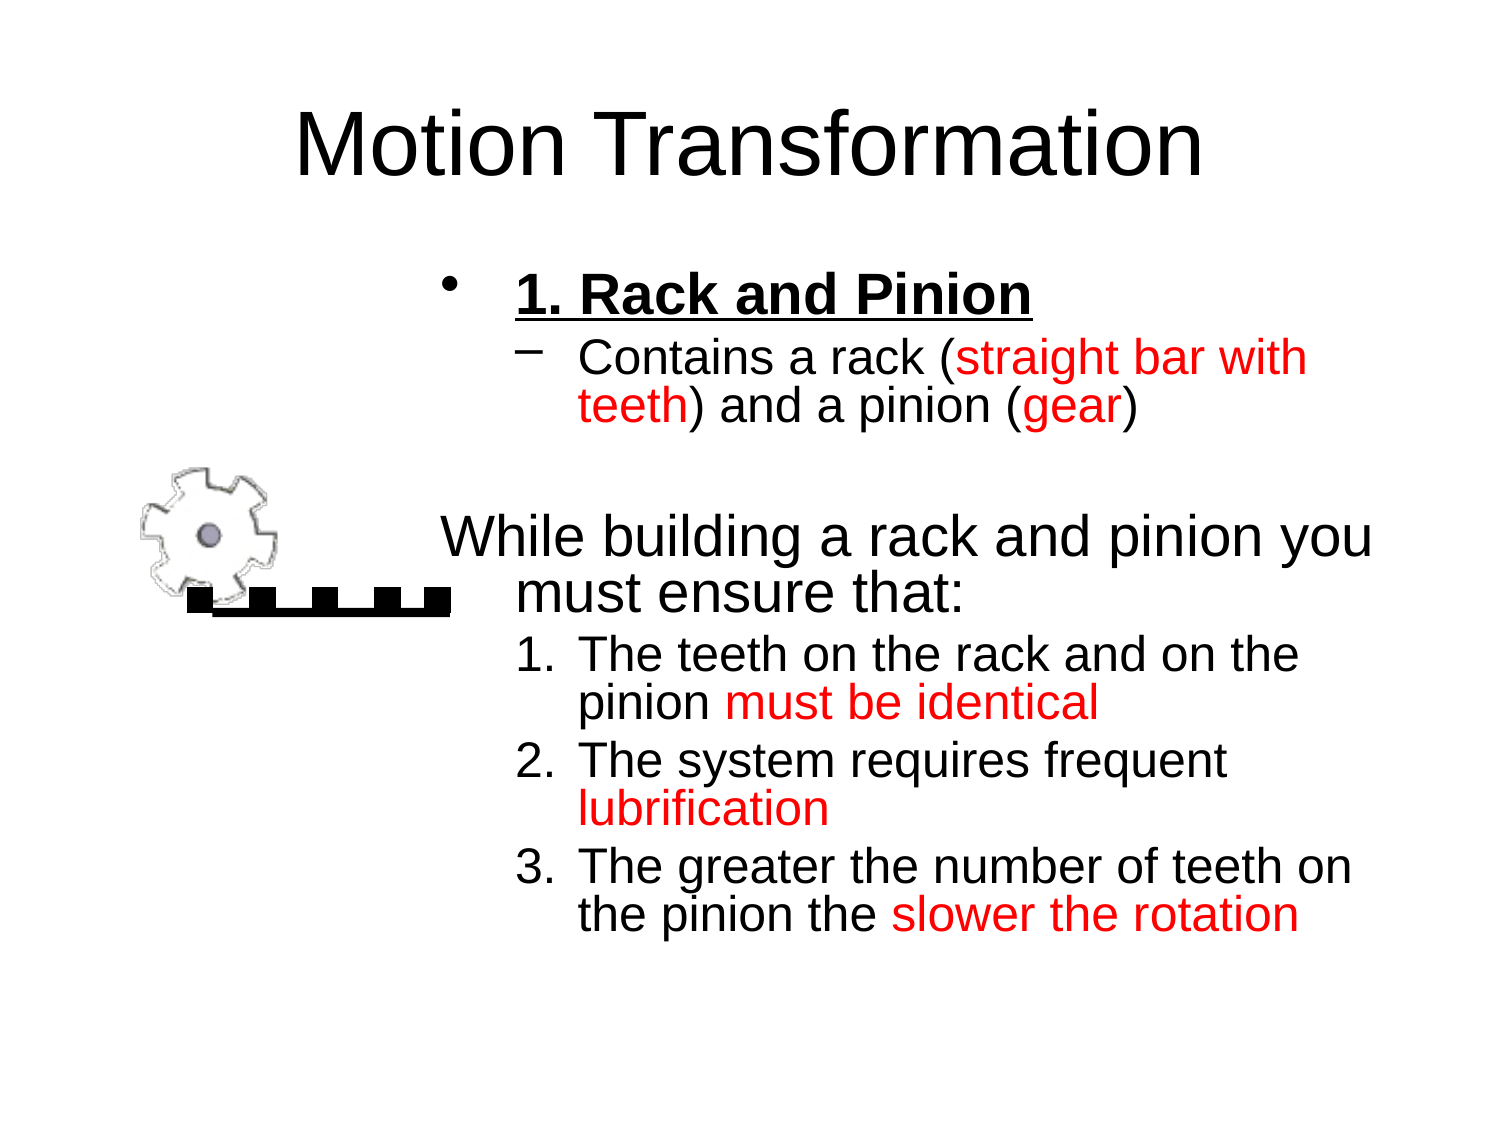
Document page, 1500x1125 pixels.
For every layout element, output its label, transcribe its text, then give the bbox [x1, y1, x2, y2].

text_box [187, 587, 451, 613]
picture [137, 462, 284, 607]
title Motion Transformation [74, 44, 1426, 233]
list 1. Rack and Pinion Contains a rack (straight bar with teeth) and a pinion (gear) While building a rack and pinion you must ensure that: The teeth on the rack and on the pinion must be identical The system requires frequent lubrification The greater the number of teeth on the pinion the slower the rotation [424, 262, 1426, 1006]
